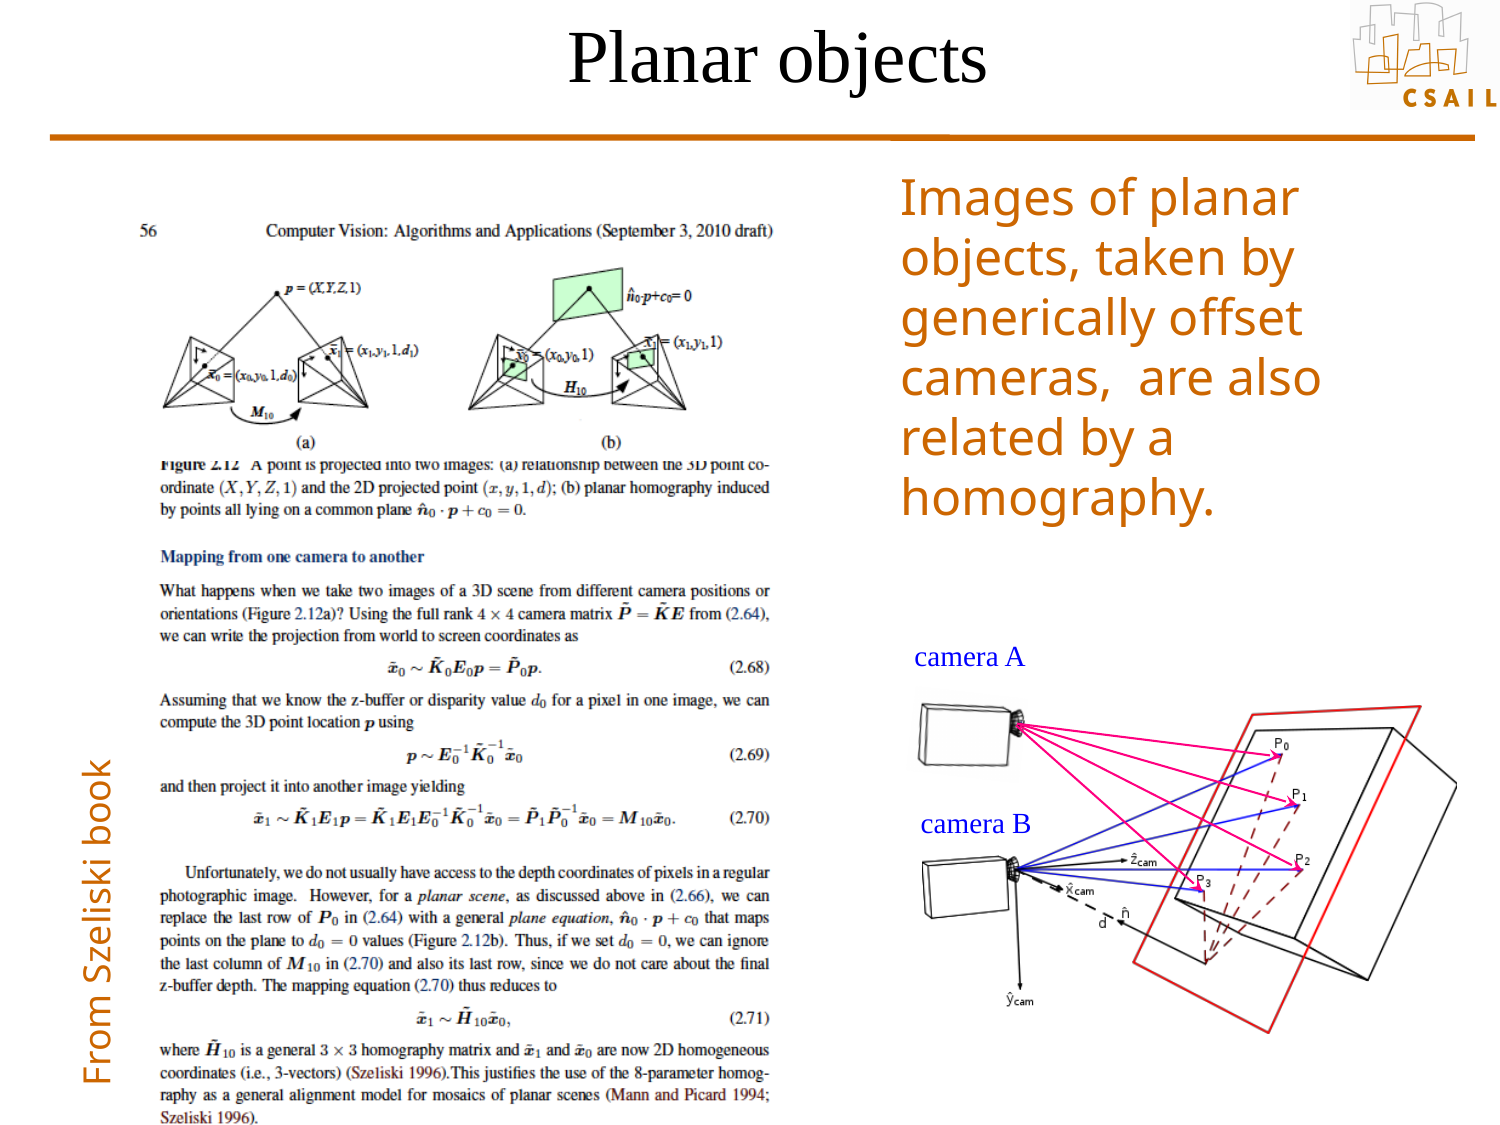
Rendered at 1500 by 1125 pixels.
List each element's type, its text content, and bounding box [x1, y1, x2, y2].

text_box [905, 686, 1457, 1034]
picture [1349, 0, 1500, 110]
picture [128, 214, 792, 1125]
text_box camera A [907, 637, 1033, 673]
text_box Planar objects [552, 0, 1005, 105]
text_box From Szeliski book [72, 752, 118, 1093]
title Images of planar objects, taken by generically offset cameras, are also related by a homography. [885, 135, 1473, 534]
